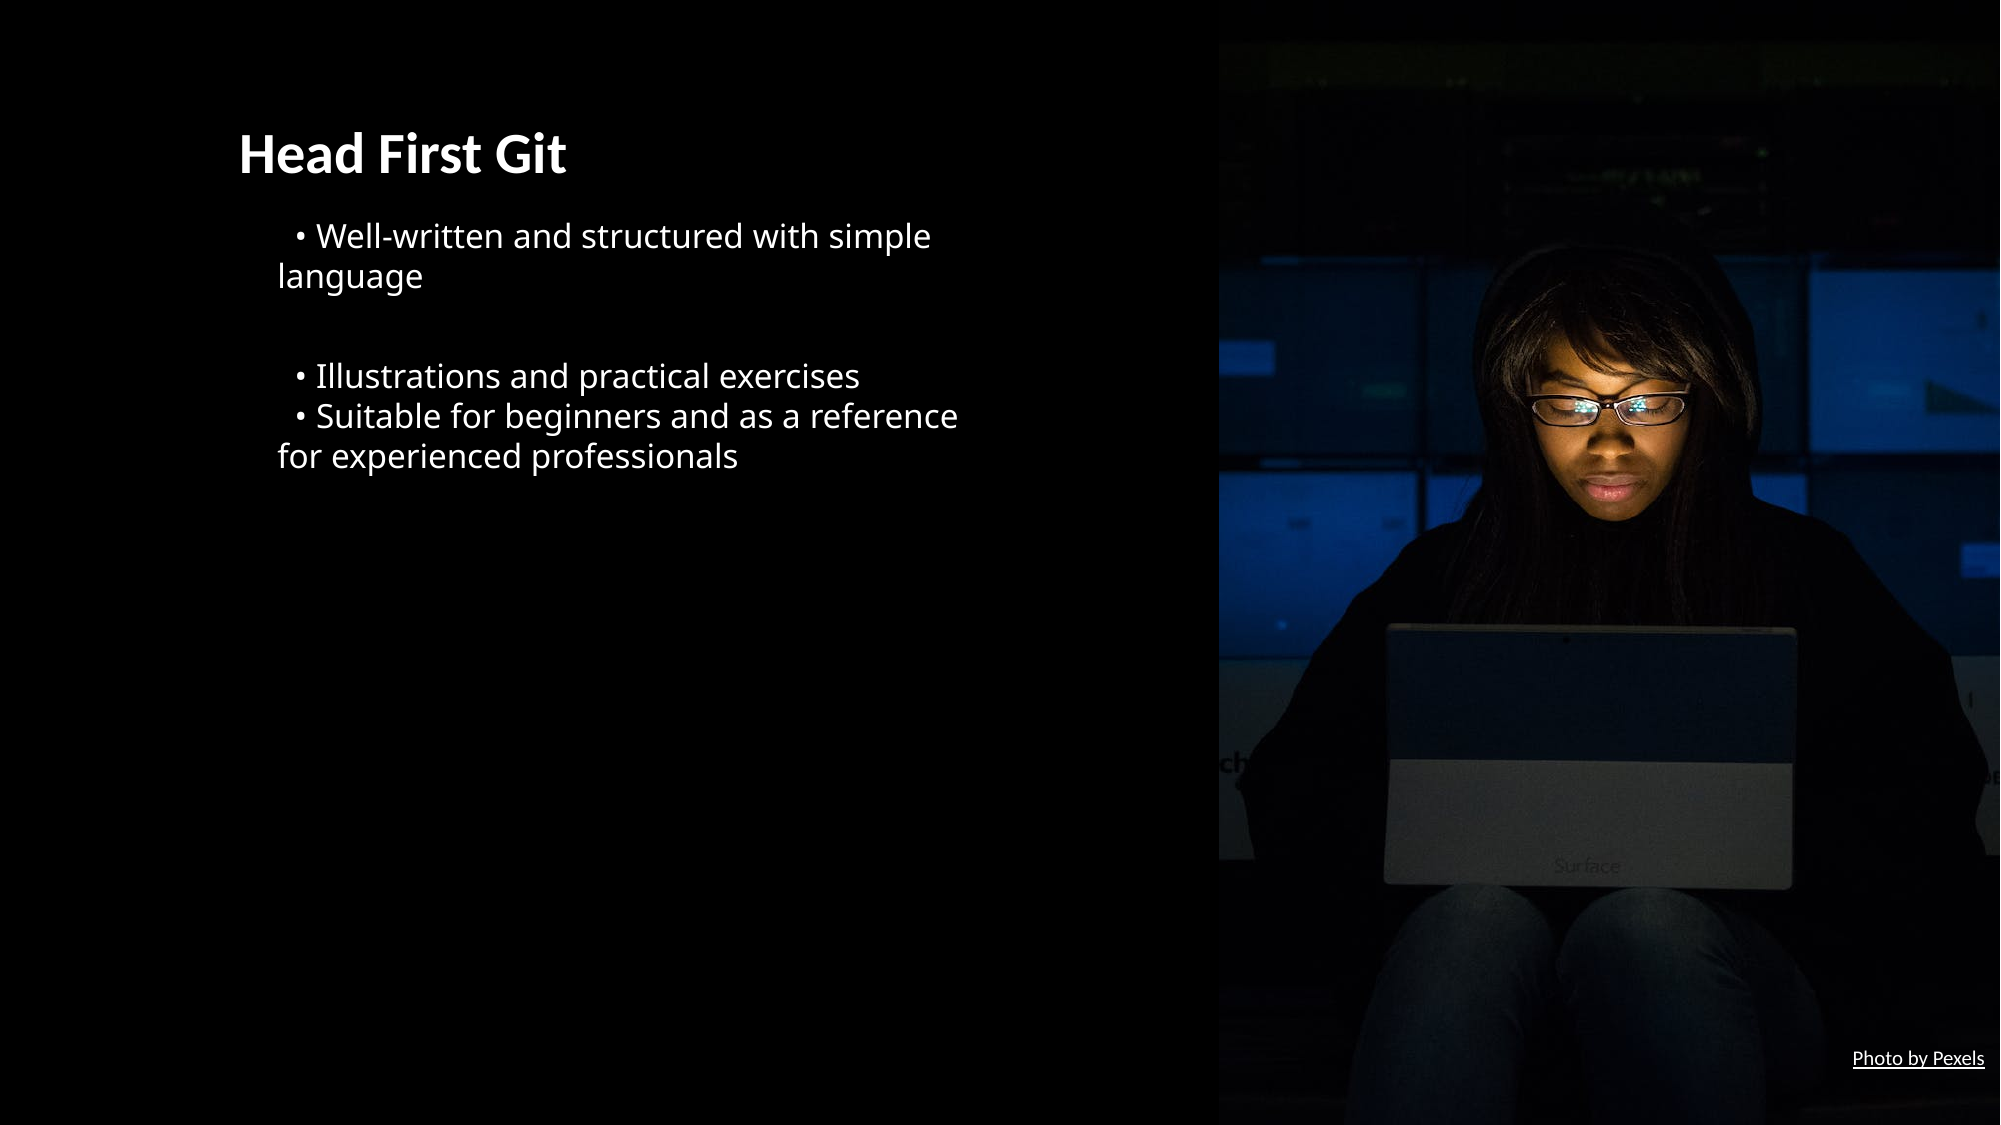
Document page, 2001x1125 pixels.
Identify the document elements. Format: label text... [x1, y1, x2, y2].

text_box Head First Git [225, 112, 1219, 188]
picture [1219, 0, 2000, 1125]
text_box • Illustrations and practical exercises [262, 337, 1013, 397]
text_box • Well-written and structured with simple language [262, 217, 1013, 293]
text_box • Suitable for beginners and as a reference for experienced professionals [262, 397, 1013, 473]
